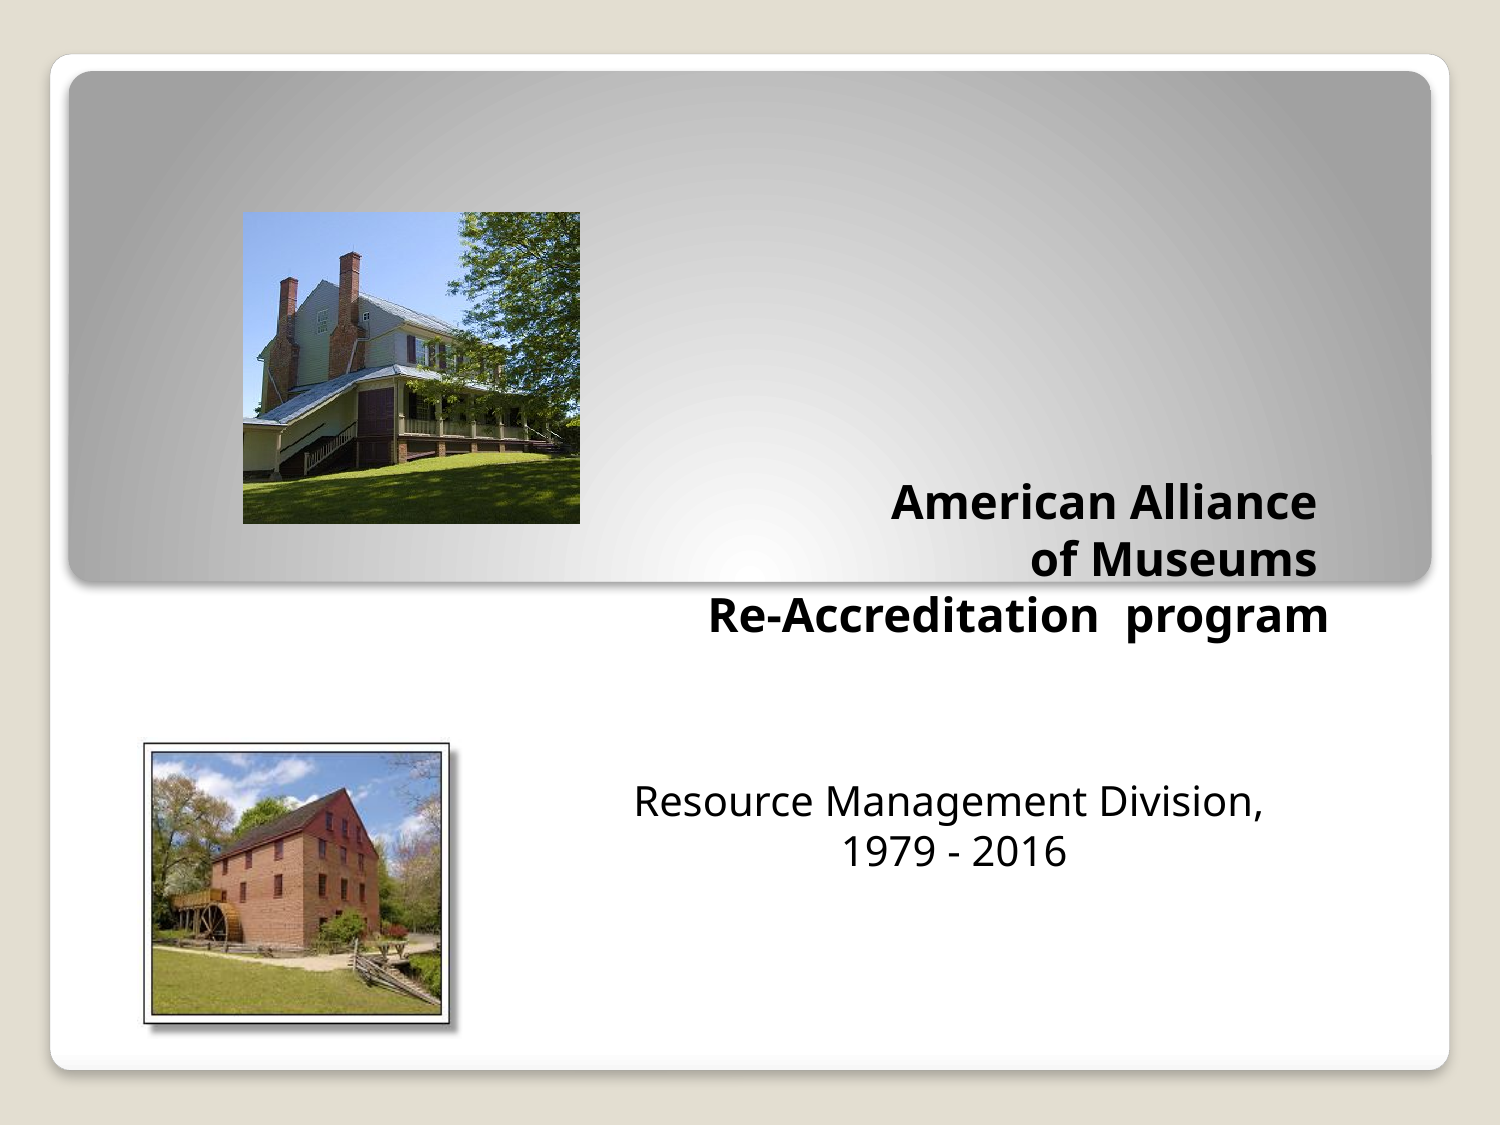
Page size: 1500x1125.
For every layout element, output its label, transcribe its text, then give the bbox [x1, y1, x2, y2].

subtitle Resource Management Division, 1979 - 2016 [487, 774, 1400, 988]
title American Alliance of Museums Re-Accreditation program [362, 462, 1338, 650]
picture [137, 737, 463, 1040]
picture [243, 212, 581, 525]
